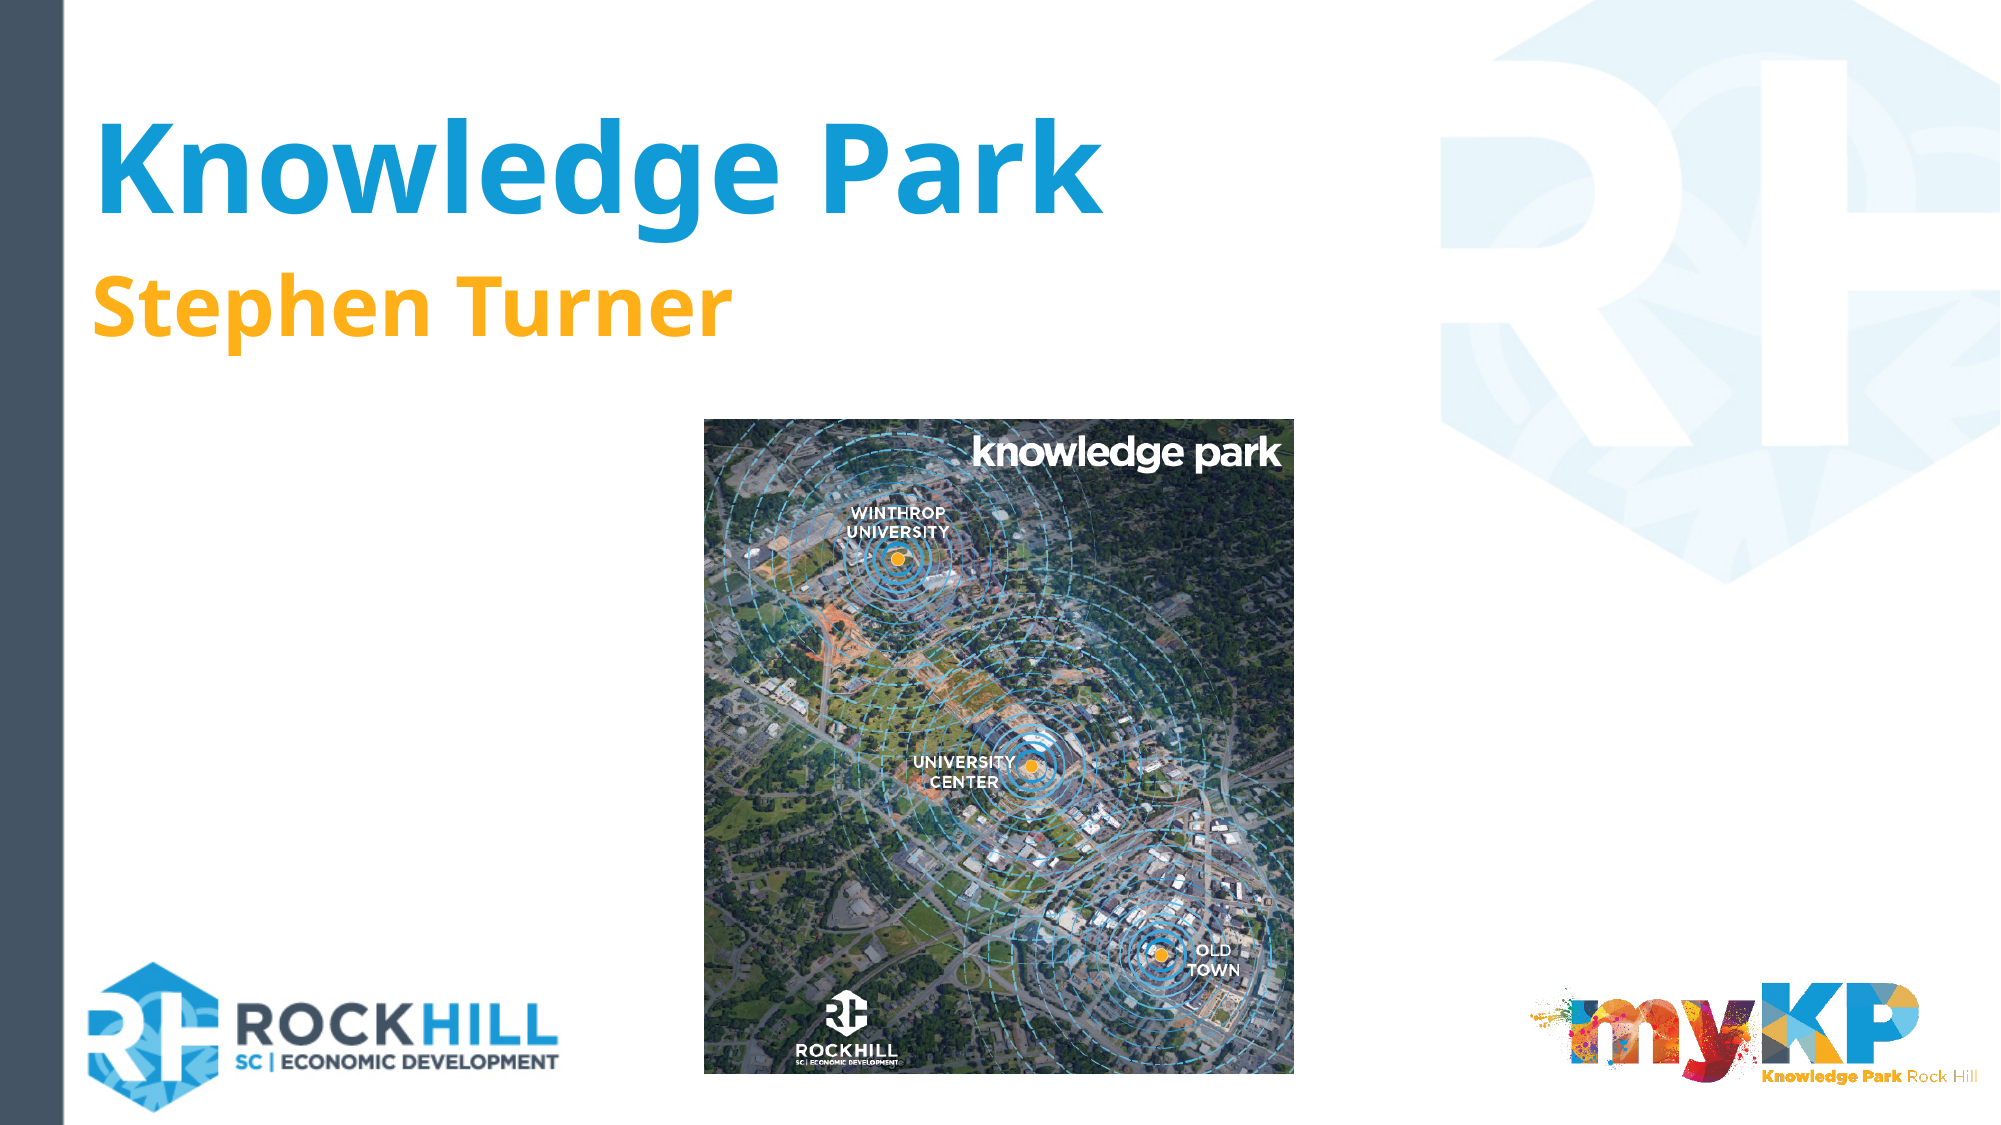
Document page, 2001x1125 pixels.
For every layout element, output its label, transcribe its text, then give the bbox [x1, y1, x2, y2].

picture [0, 0, 2001, 1125]
title Knowledge Park Stephen Turner [76, 0, 1853, 464]
